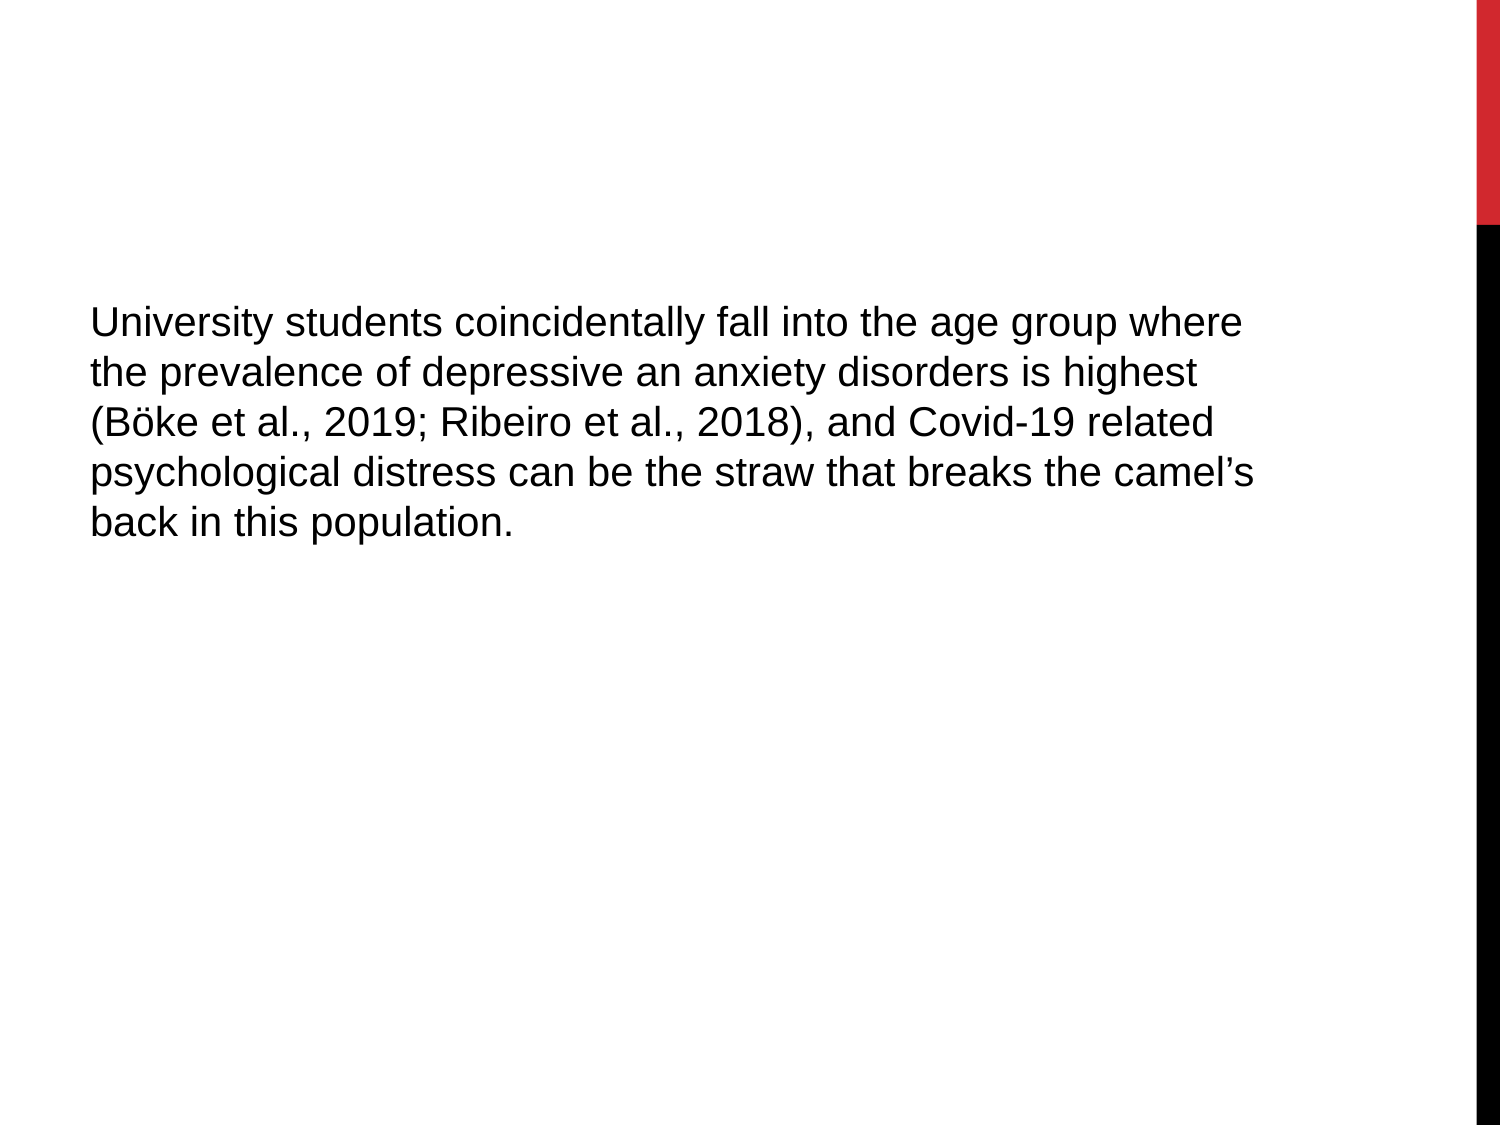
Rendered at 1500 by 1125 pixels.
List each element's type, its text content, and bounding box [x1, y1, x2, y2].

list University students coincidentally fall into the age group where the prevalence of depressive an anxiety disorders is highest (Böke et al., 2019; Ribeiro et al., 2018), and Covid-19 related psychological distress can be the straw that breaks the camel’s back in this population. [75, 287, 1325, 1005]
